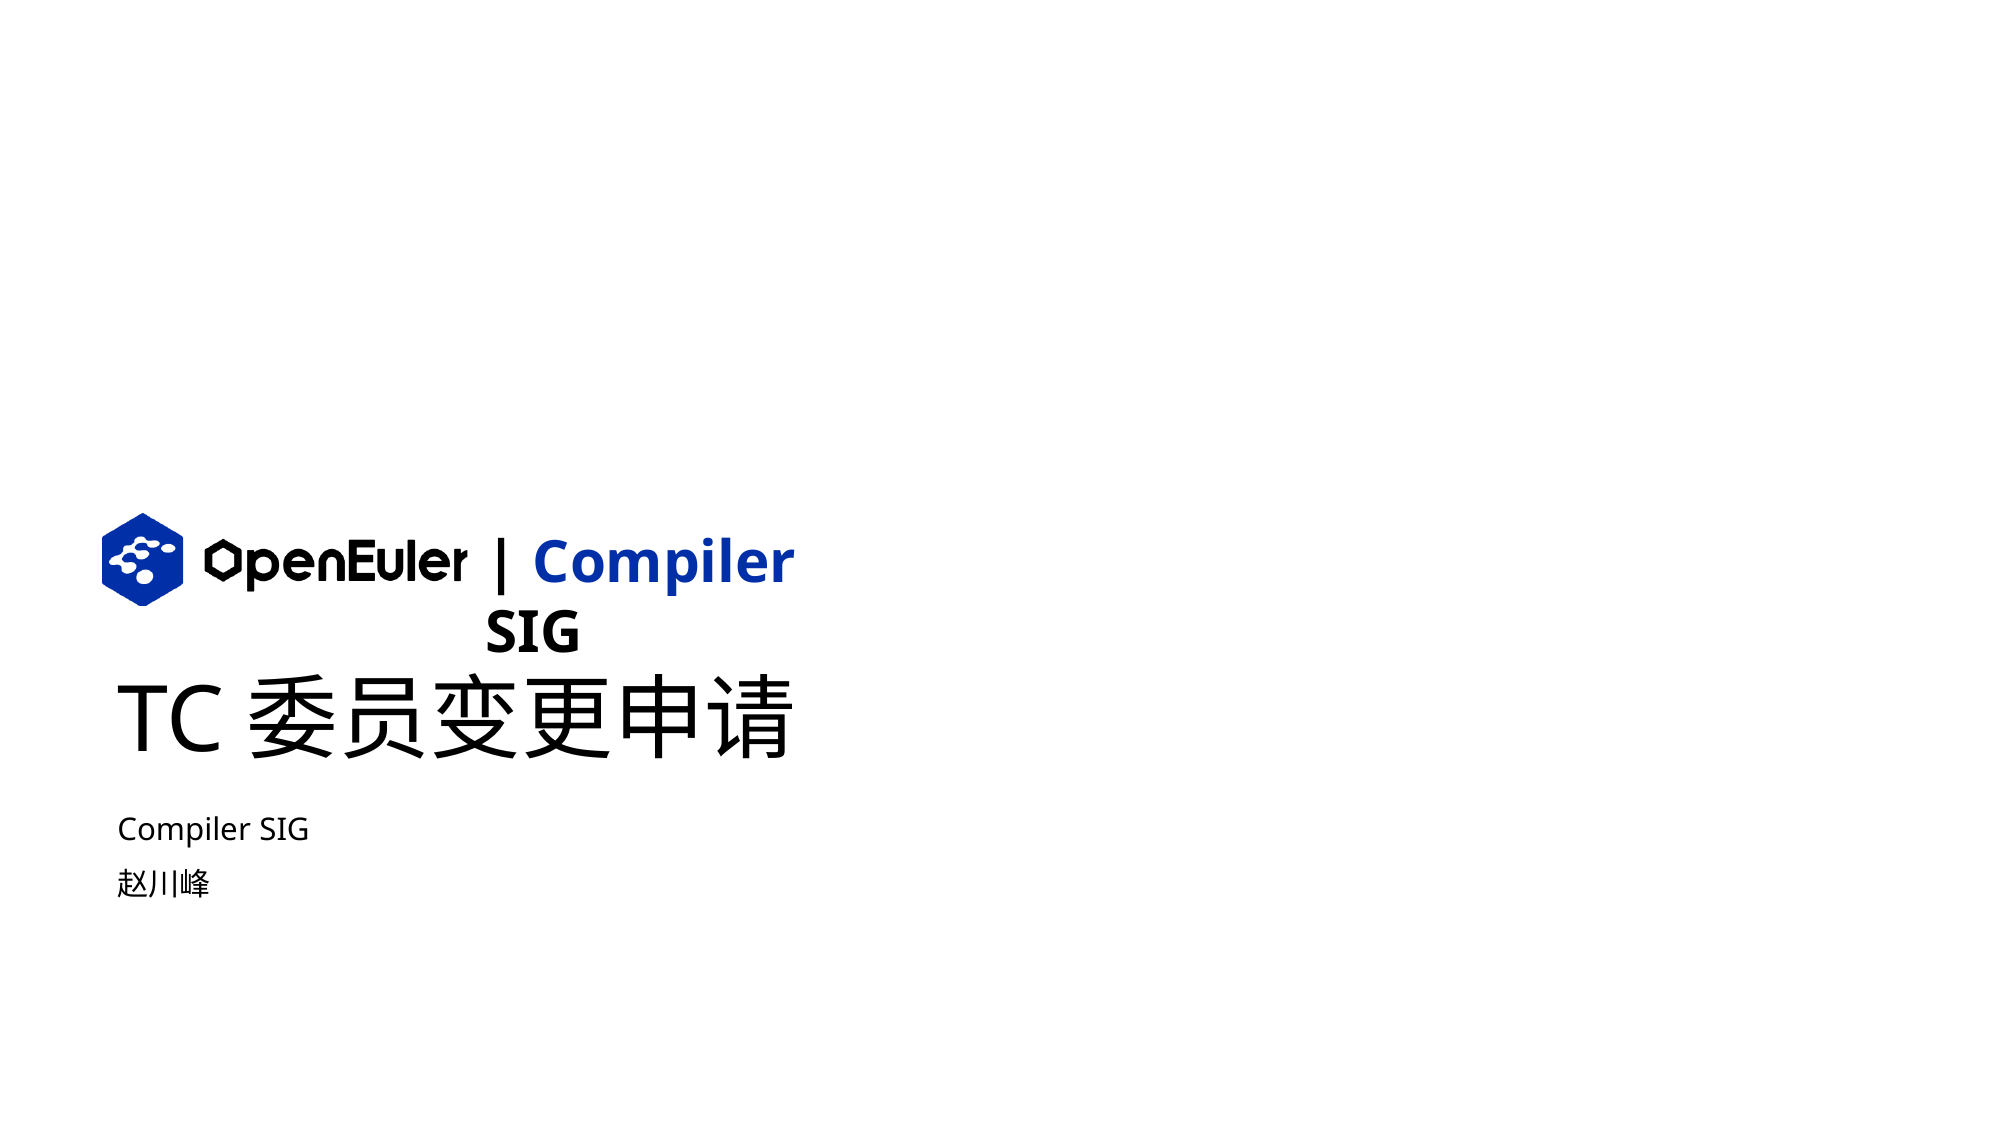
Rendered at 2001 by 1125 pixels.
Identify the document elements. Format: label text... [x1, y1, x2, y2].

list Compiler SIG 赵川峰 [102, 806, 693, 860]
title TC委员变更申请 [102, 662, 1567, 781]
